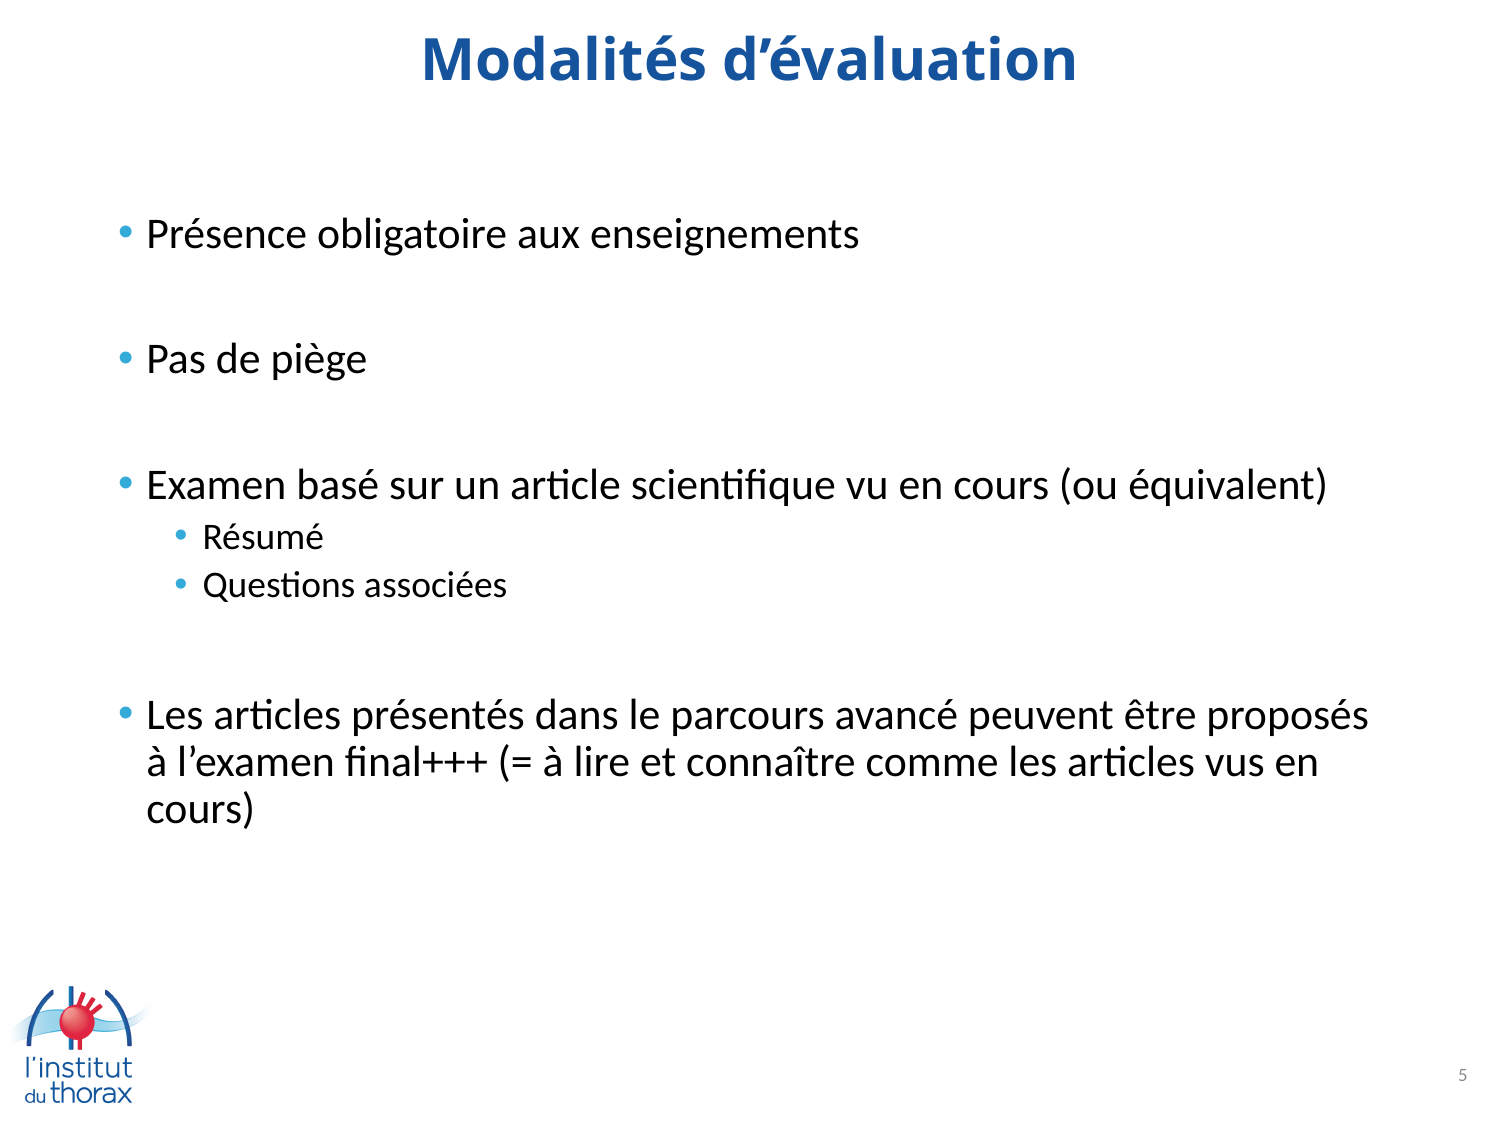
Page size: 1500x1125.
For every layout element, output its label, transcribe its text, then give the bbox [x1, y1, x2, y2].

list Présence obligatoire aux enseignements Pas de piège Examen basé sur un article scientifique vu en cours (ou équivalent) Résumé Questions associées Les articles présentés dans le parcours avancé peuvent être proposés à l’examen final+++ (= à lire et connaître comme les articles vus en cours) [103, 202, 1397, 1023]
title Modalités d’évaluation [38, 17, 1461, 106]
slide_number 5 [1145, 1044, 1483, 1105]
picture [0, 979, 160, 1110]
